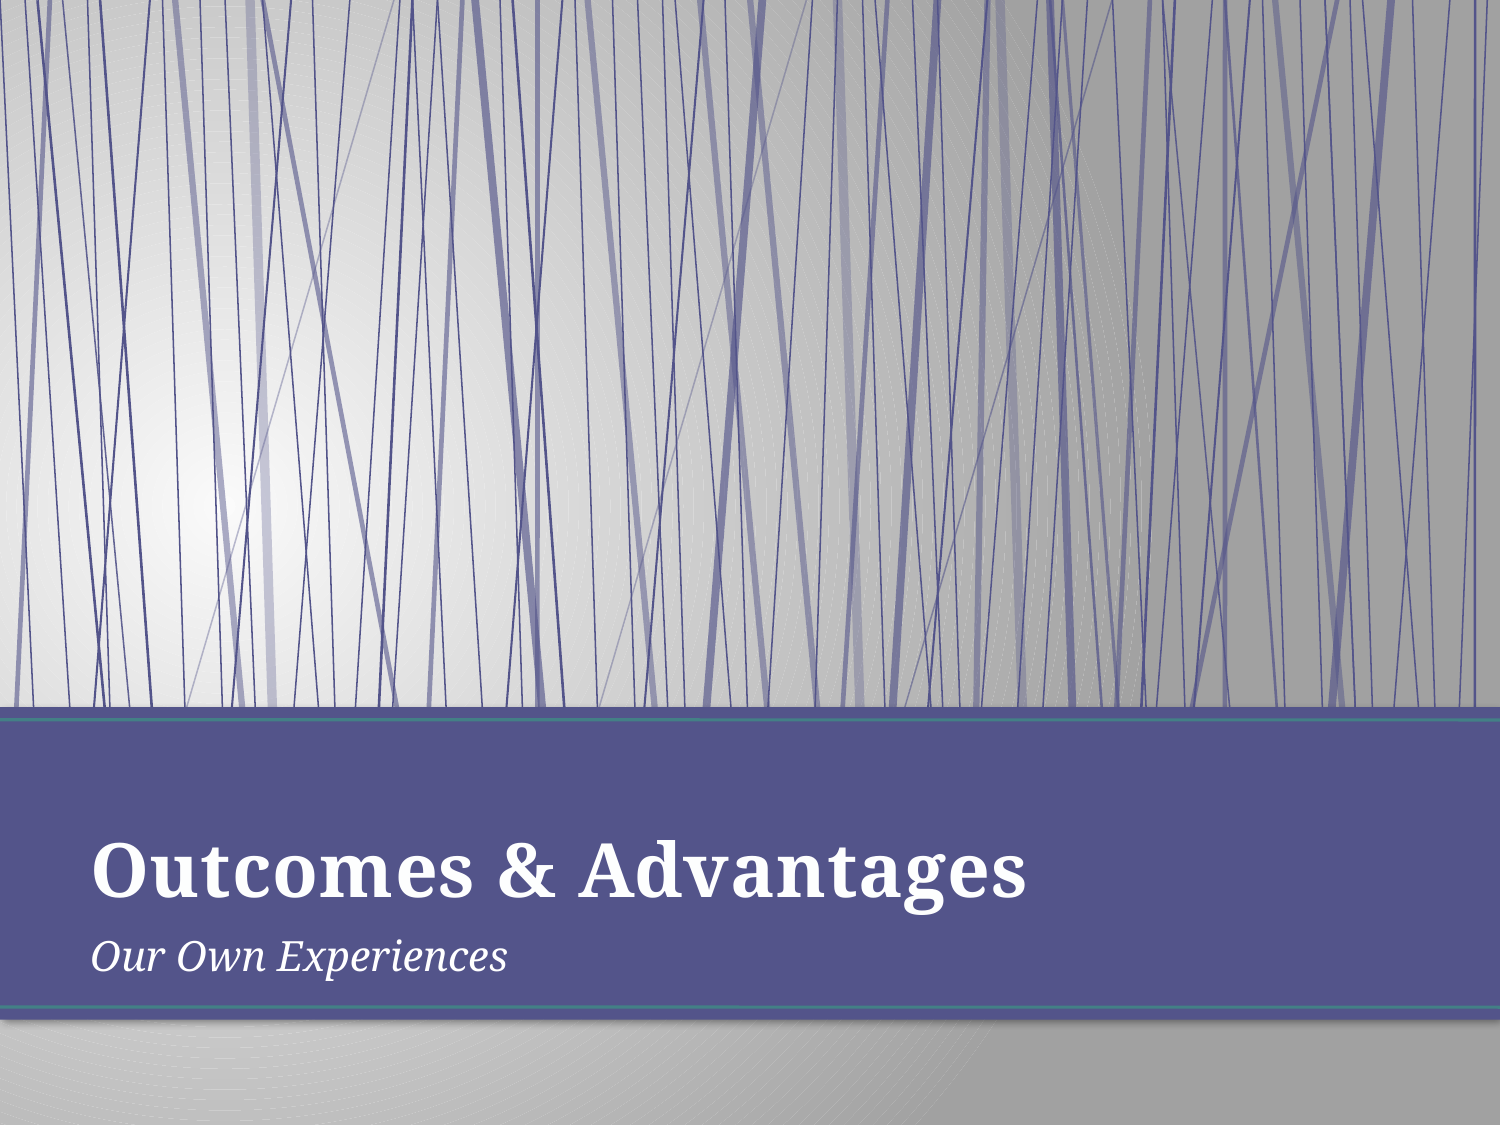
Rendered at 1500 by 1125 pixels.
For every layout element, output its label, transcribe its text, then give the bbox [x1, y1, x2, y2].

list Our Own Experiences [75, 922, 1438, 991]
title Outcomes & Advantages [75, 732, 1438, 920]
